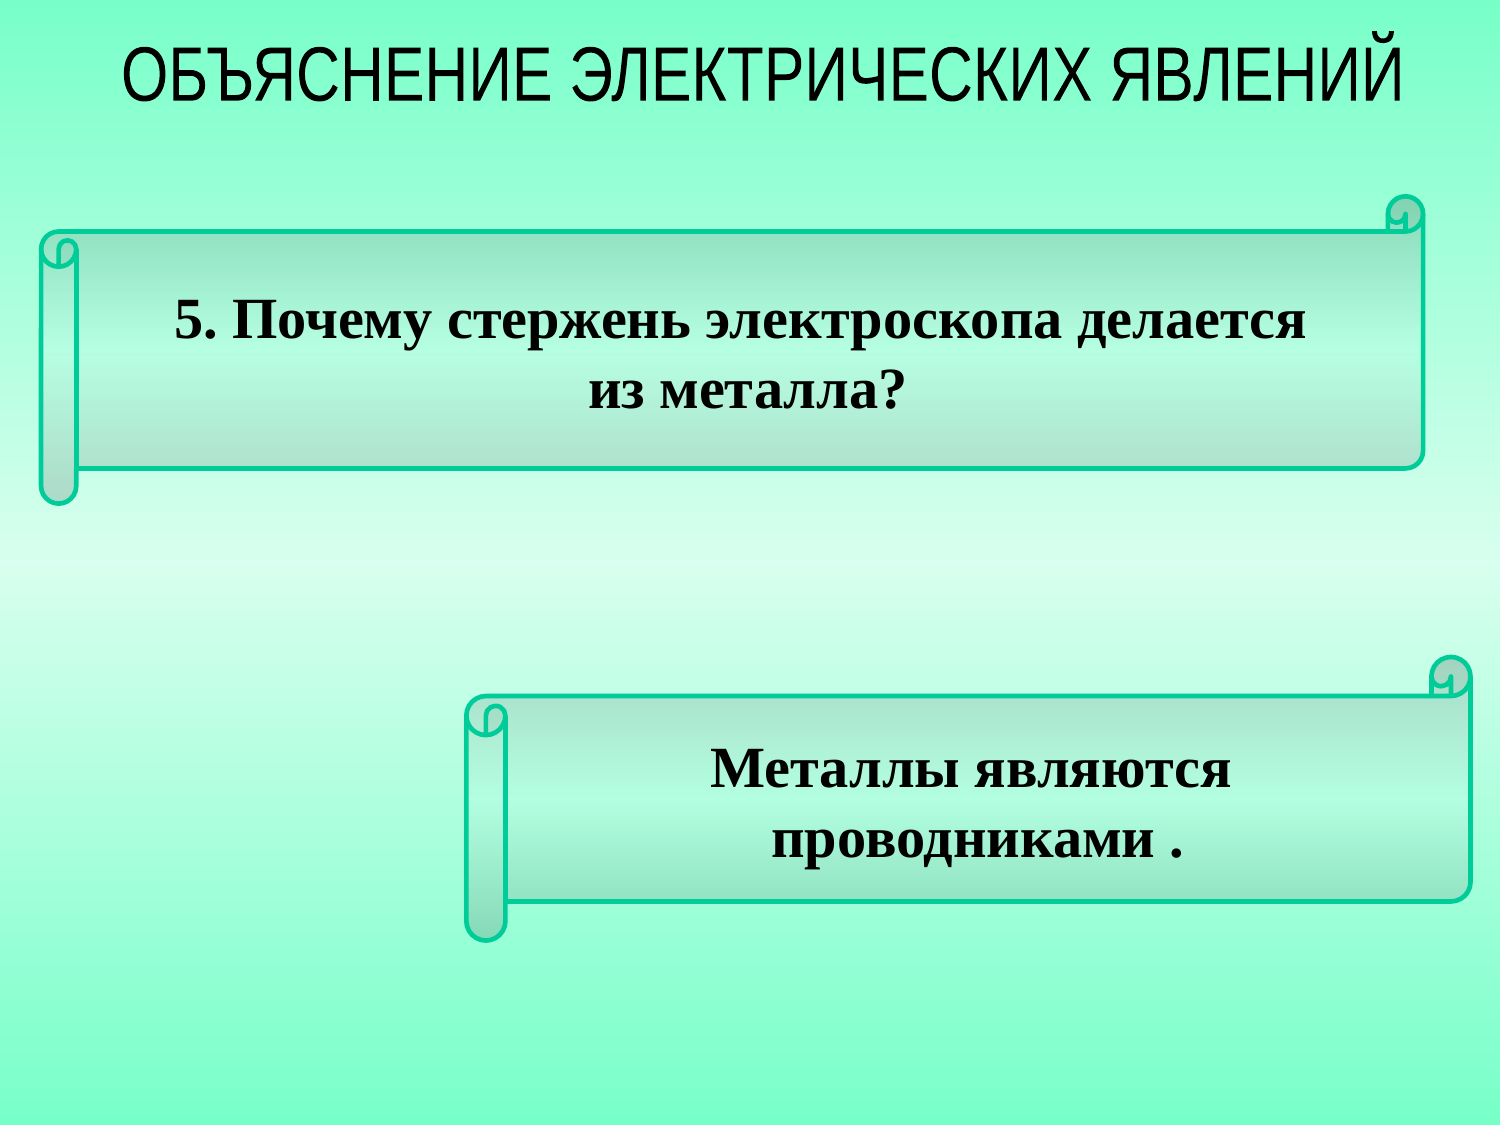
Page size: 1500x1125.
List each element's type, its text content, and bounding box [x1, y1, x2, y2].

text_box Металлы являются проводниками . [466, 656, 1471, 941]
text_box 5. Почему стержень электроскопа делается из металла? [41, 196, 1424, 504]
